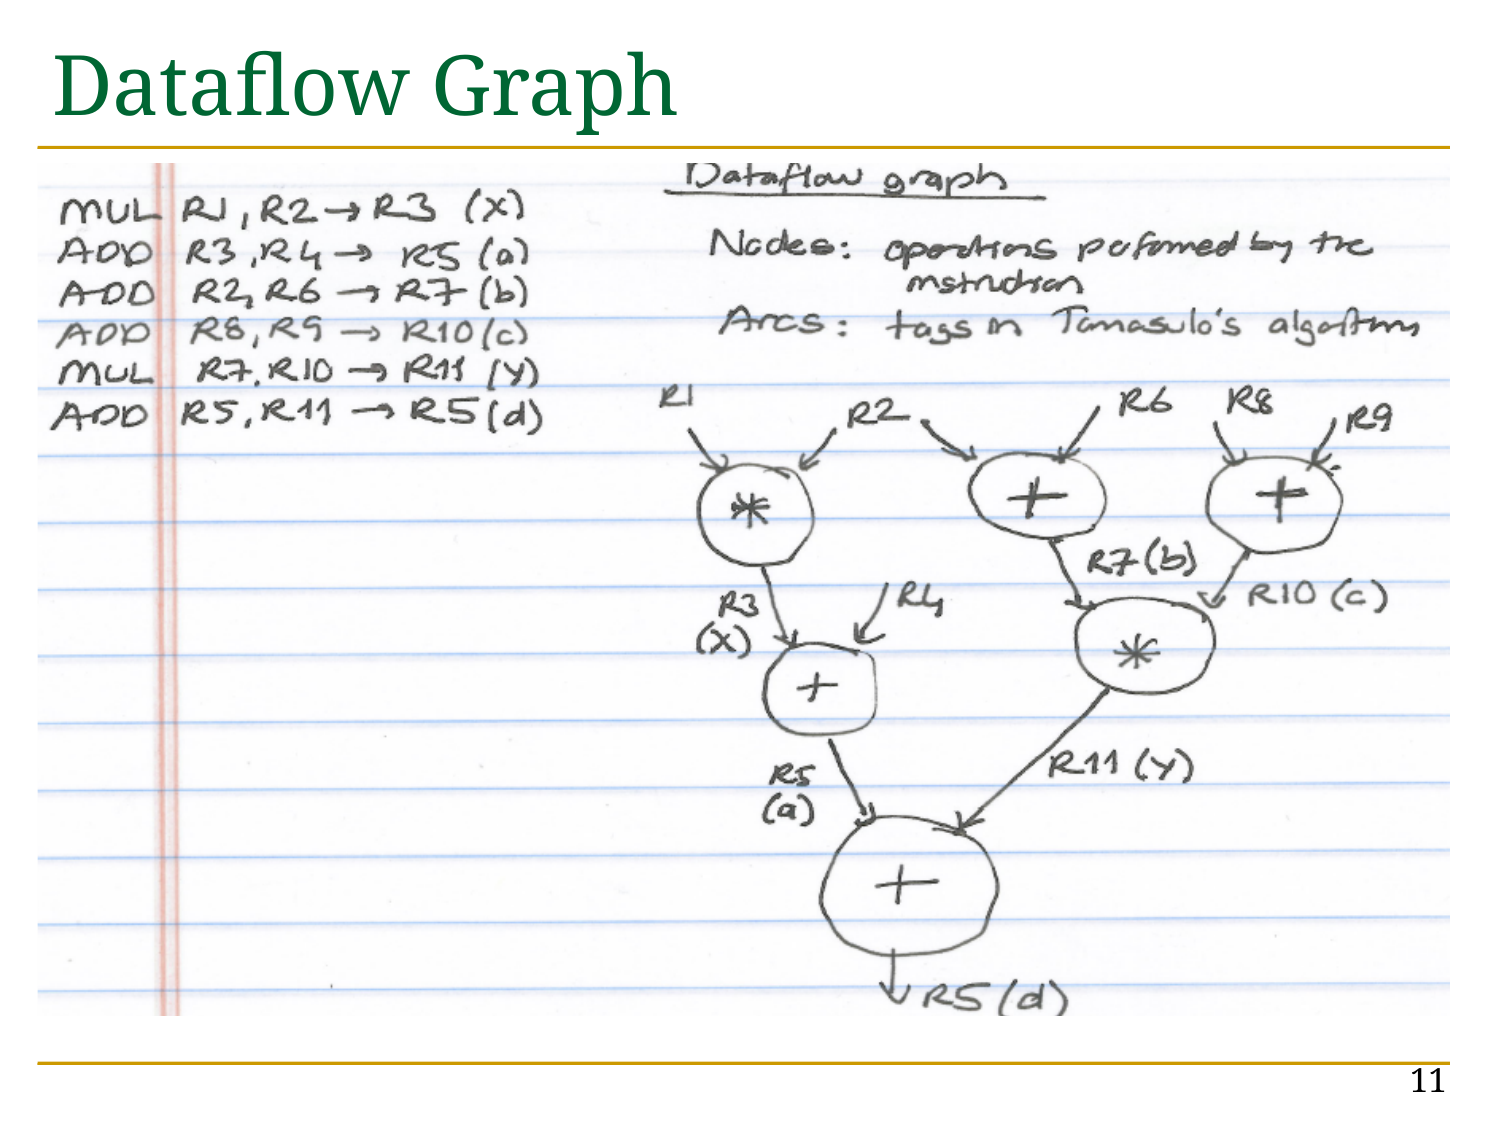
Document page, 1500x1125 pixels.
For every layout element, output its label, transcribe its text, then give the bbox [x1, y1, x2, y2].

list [37, 163, 1451, 1016]
slide_number 11 [1111, 1036, 1462, 1112]
title Dataflow Graph [37, 24, 1450, 162]
